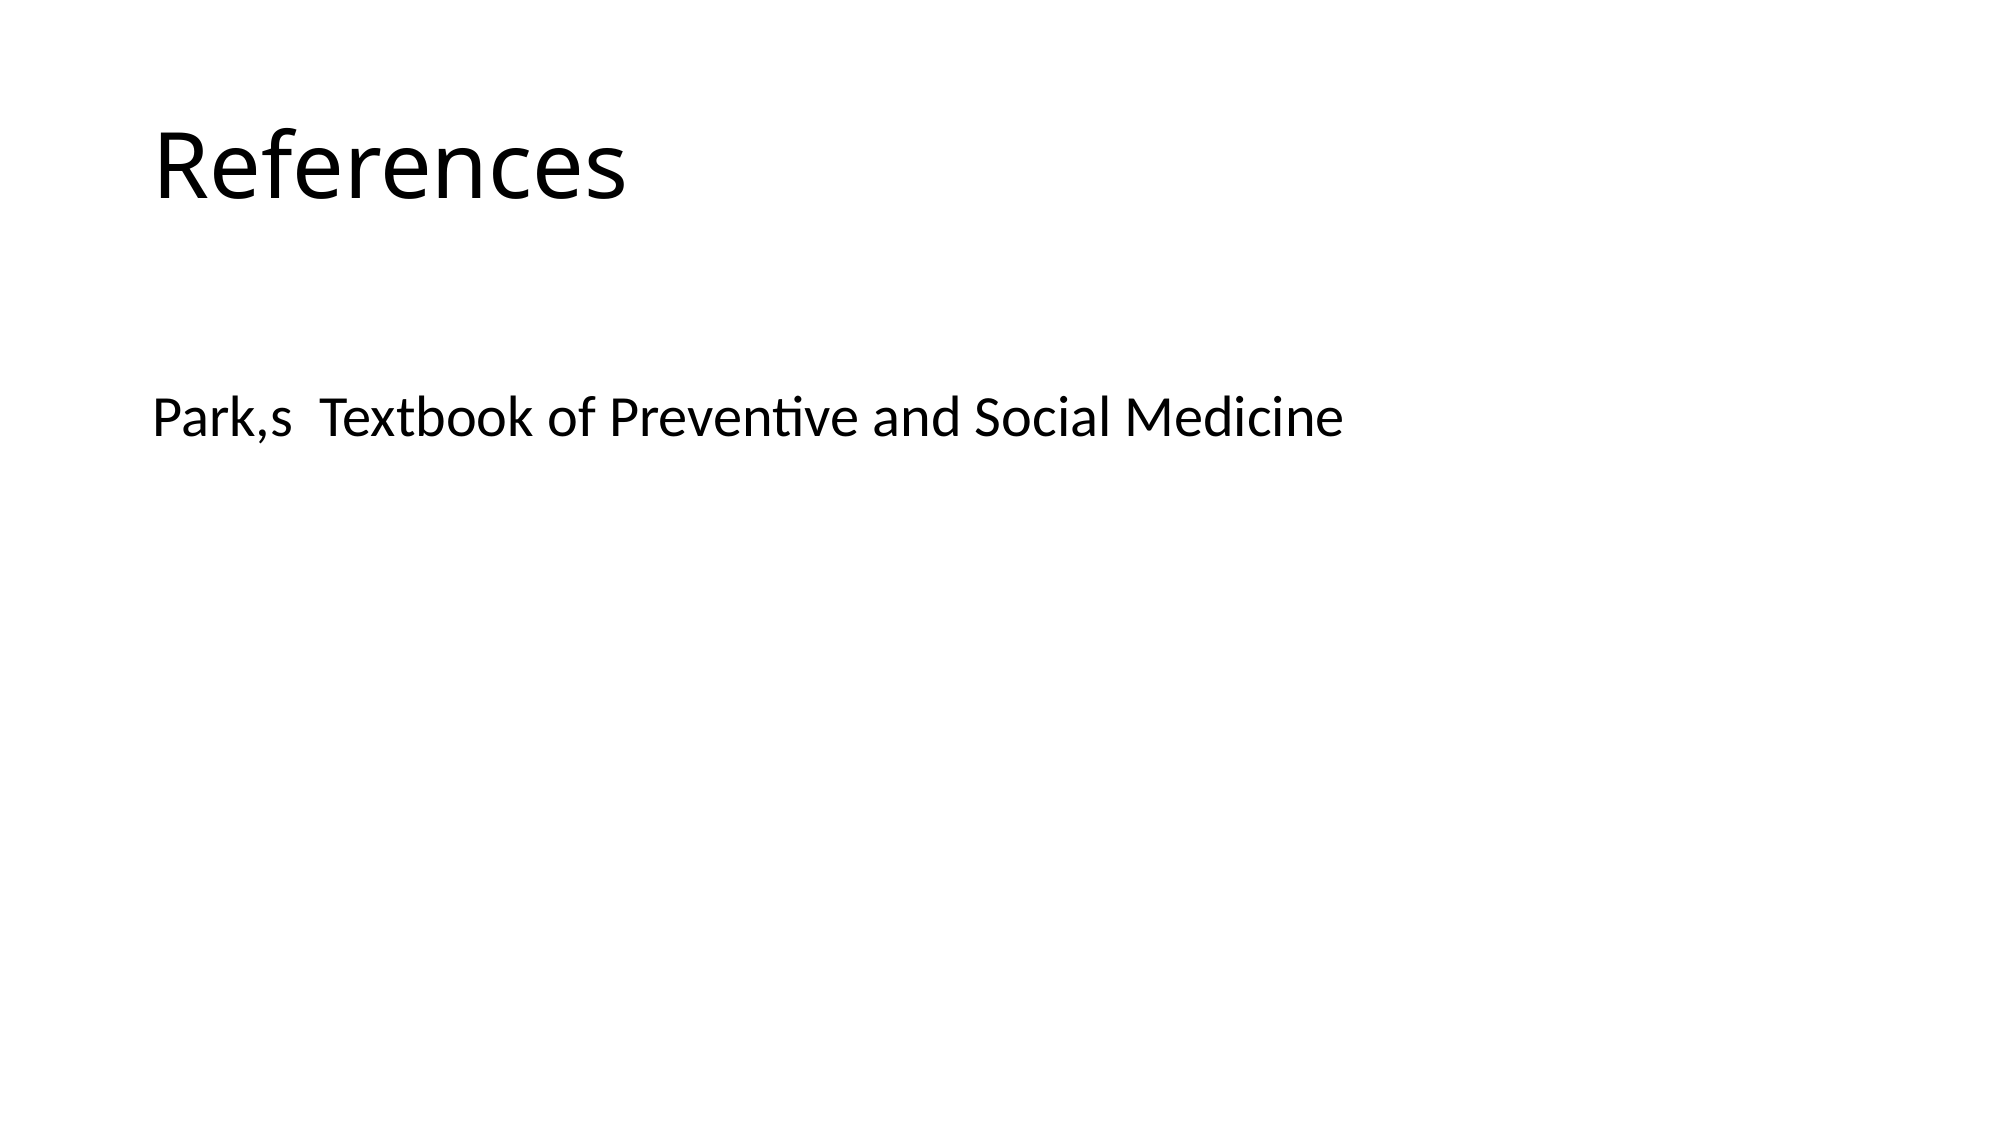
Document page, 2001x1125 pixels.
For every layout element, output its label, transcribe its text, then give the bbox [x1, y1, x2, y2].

list Park,s Textbook of Preventive and Social Medicine [137, 299, 1863, 1014]
title References [137, 59, 1863, 278]
